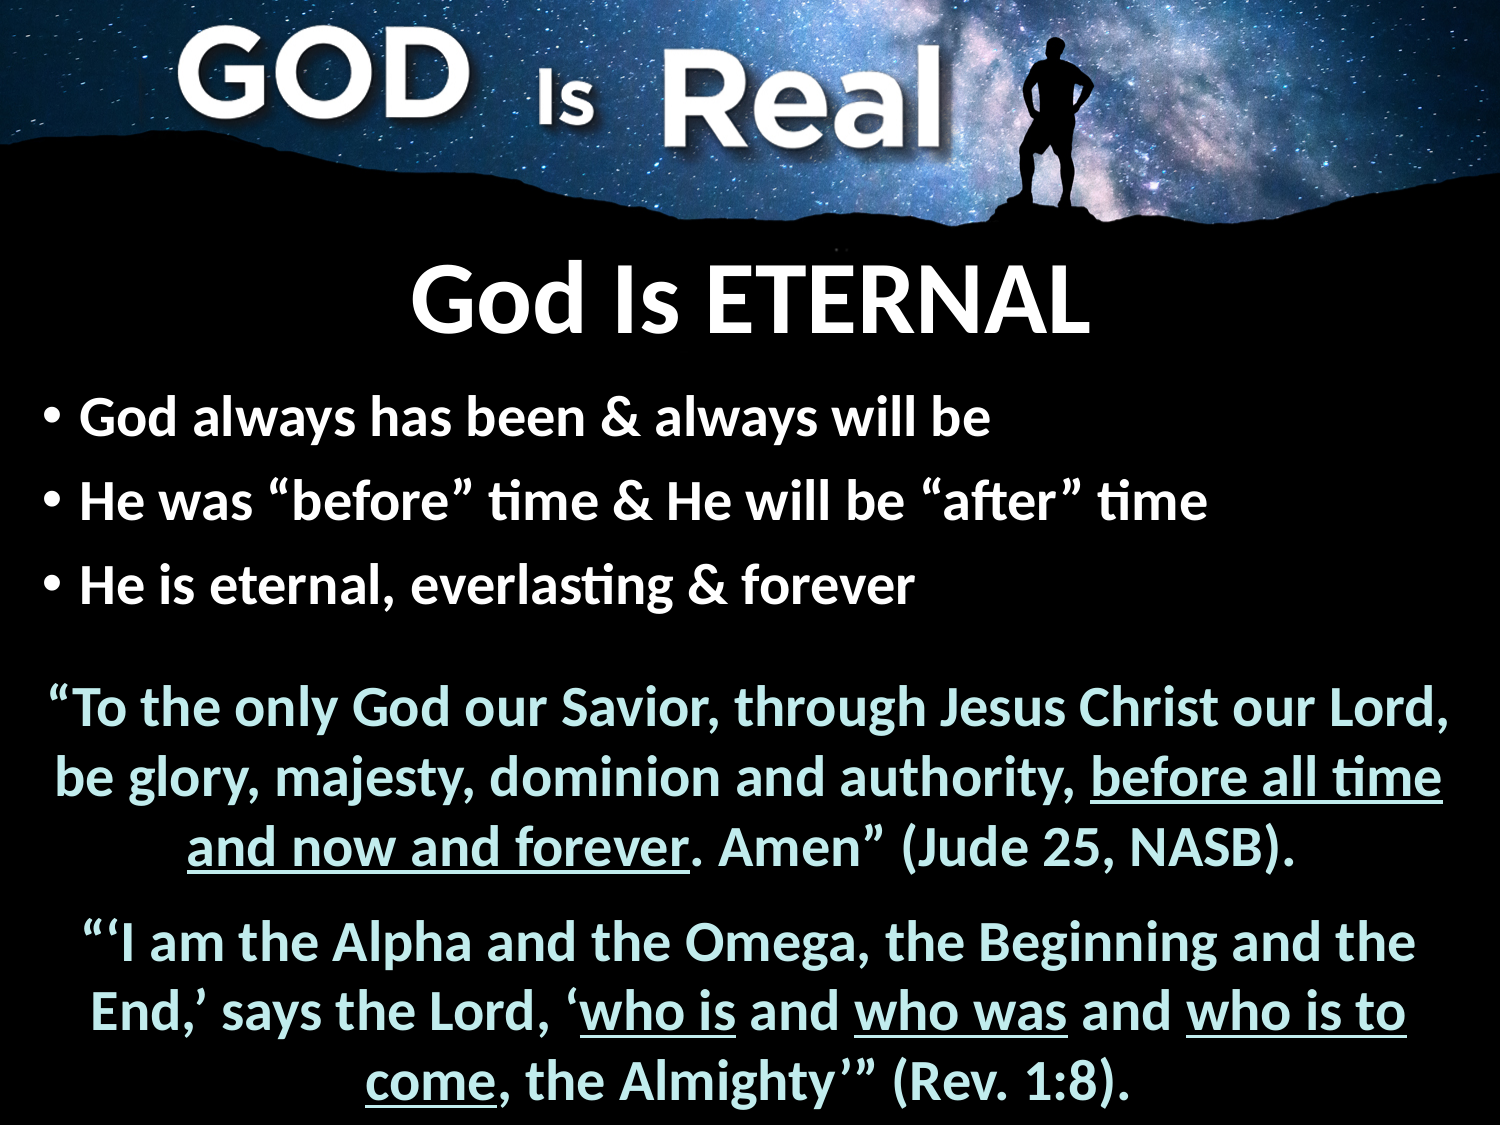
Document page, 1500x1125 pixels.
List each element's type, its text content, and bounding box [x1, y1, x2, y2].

text_box “To the only God our Savior, through Jesus Christ our Lord, be glory, majesty, dominion and authority, before all time and now and forever. Amen” (Jude 25, NASB). “‘I am the Alpha and the Omega, the Beginning and the End,’ says the Lord, ‘who is and who was and who is to come, the Almighty’” (Rev. 1:8). [20, 660, 1477, 1120]
list God always has been & always will be He was “before” time & He will be “after” time He is eternal, everlasting & forever [26, 379, 1483, 685]
title God Is ETERNAL [244, 234, 1259, 366]
picture [0, 0, 1500, 1125]
